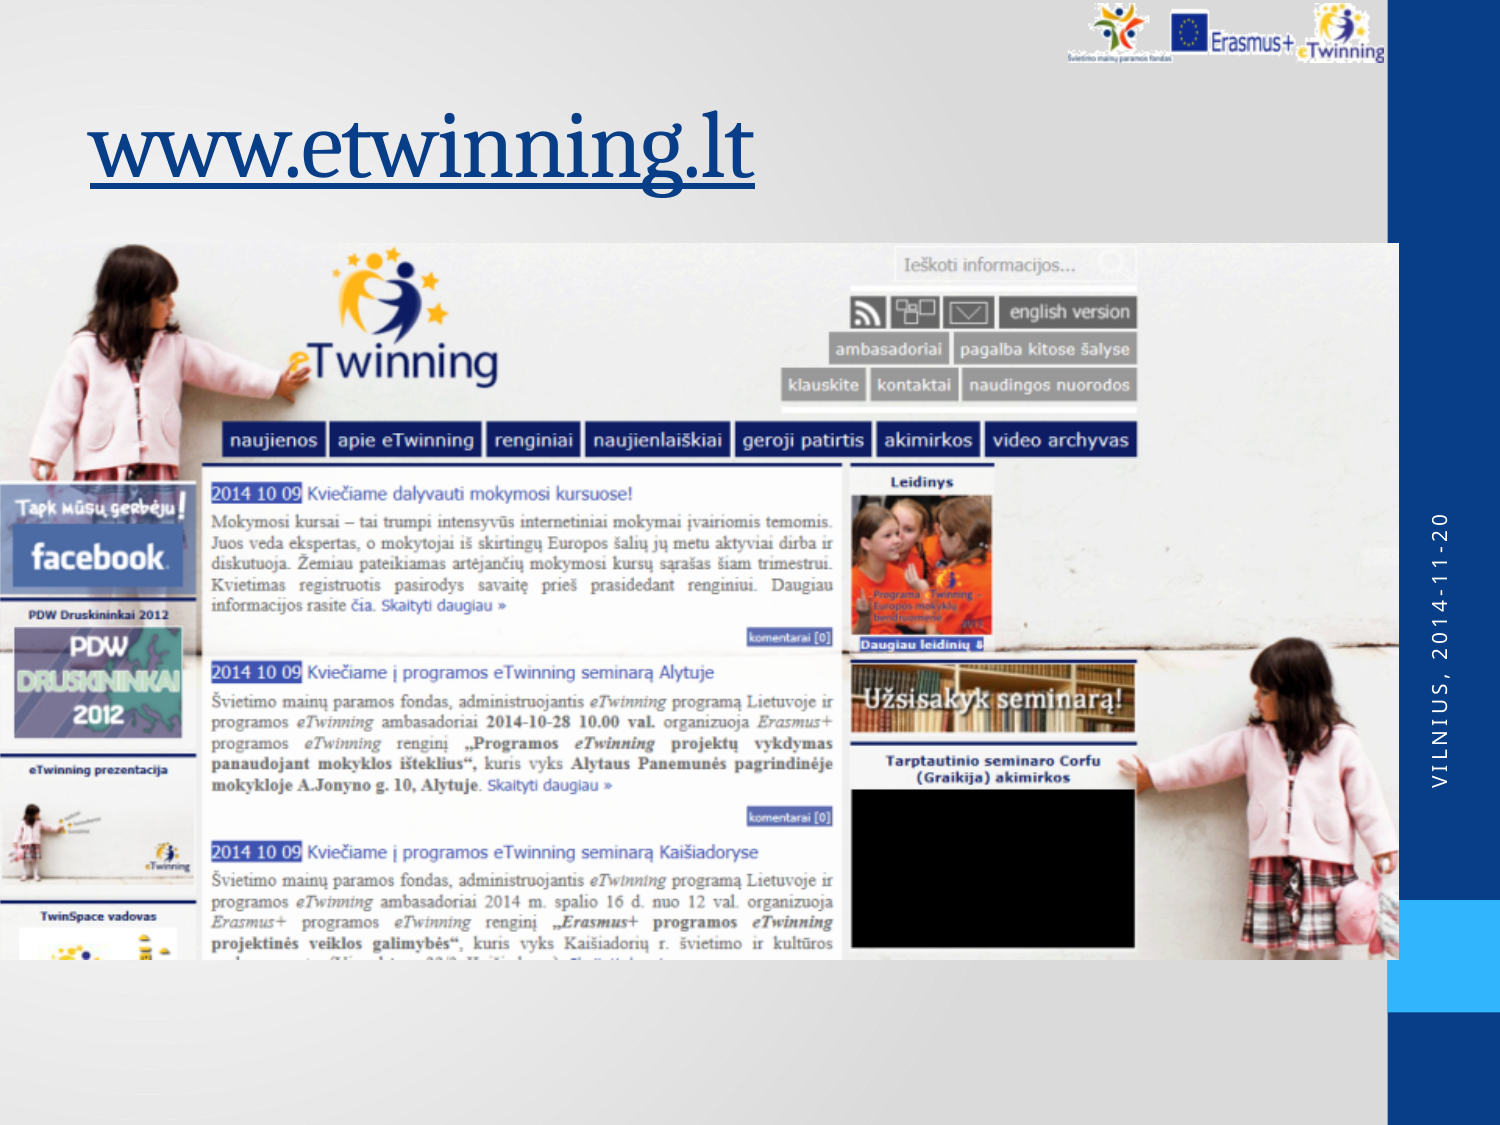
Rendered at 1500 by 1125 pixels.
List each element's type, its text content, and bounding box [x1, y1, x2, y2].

title www.etwinning.lt [75, 45, 1325, 233]
picture [0, 243, 1400, 961]
footer Vilnius, 2014-11-20 [1410, 500, 1469, 889]
picture [1068, 2, 1385, 64]
